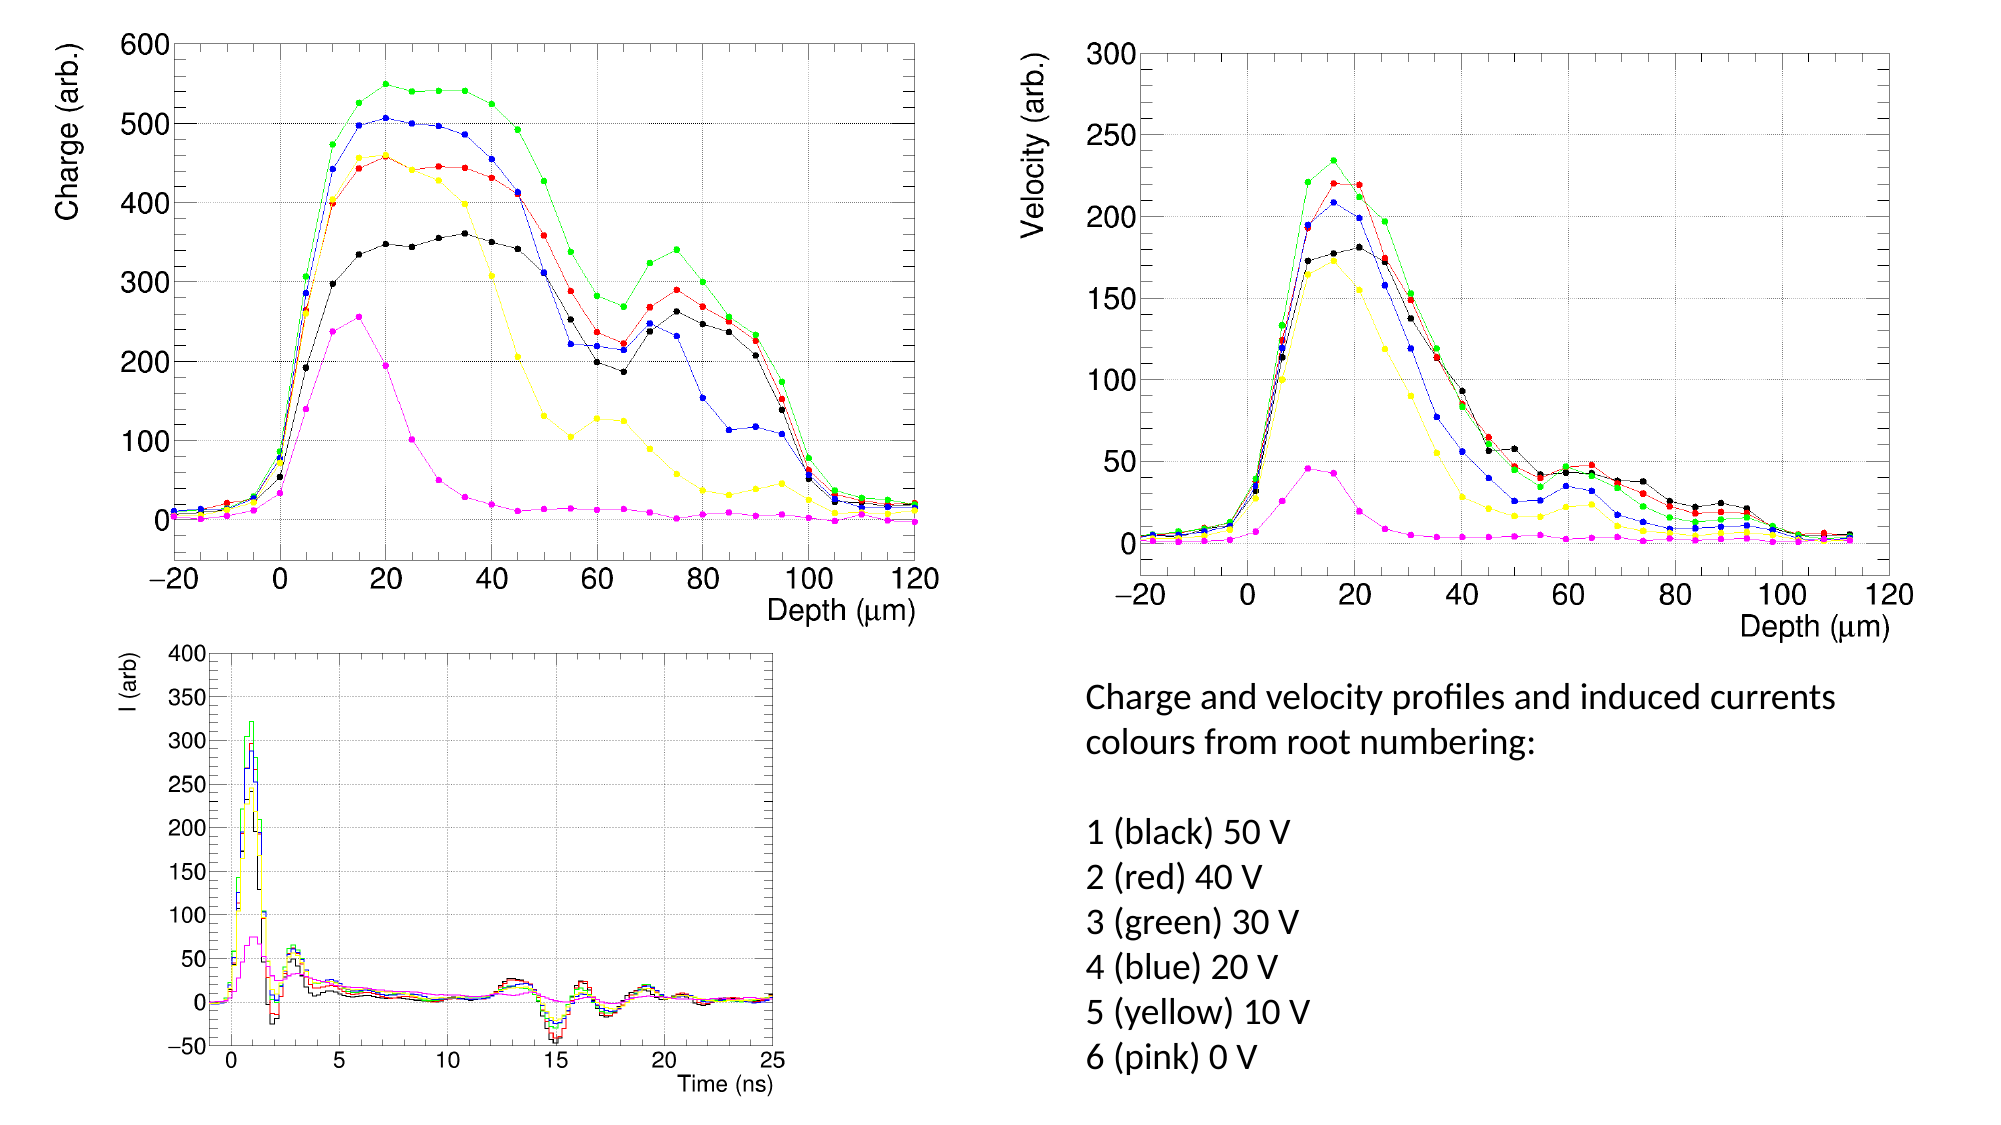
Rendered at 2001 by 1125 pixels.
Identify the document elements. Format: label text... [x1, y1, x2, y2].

picture [24, 11, 961, 1125]
text_box Charge and velocity profiles and induced currents colours from root numbering: 1 (black) 50 V 2 (red) 40 V 3 (green) 30 V 4 (blue) 20 V 5 (yellow) 10 V 6 (pink) 0 V [1070, 681, 1853, 1085]
picture [989, 20, 1936, 681]
